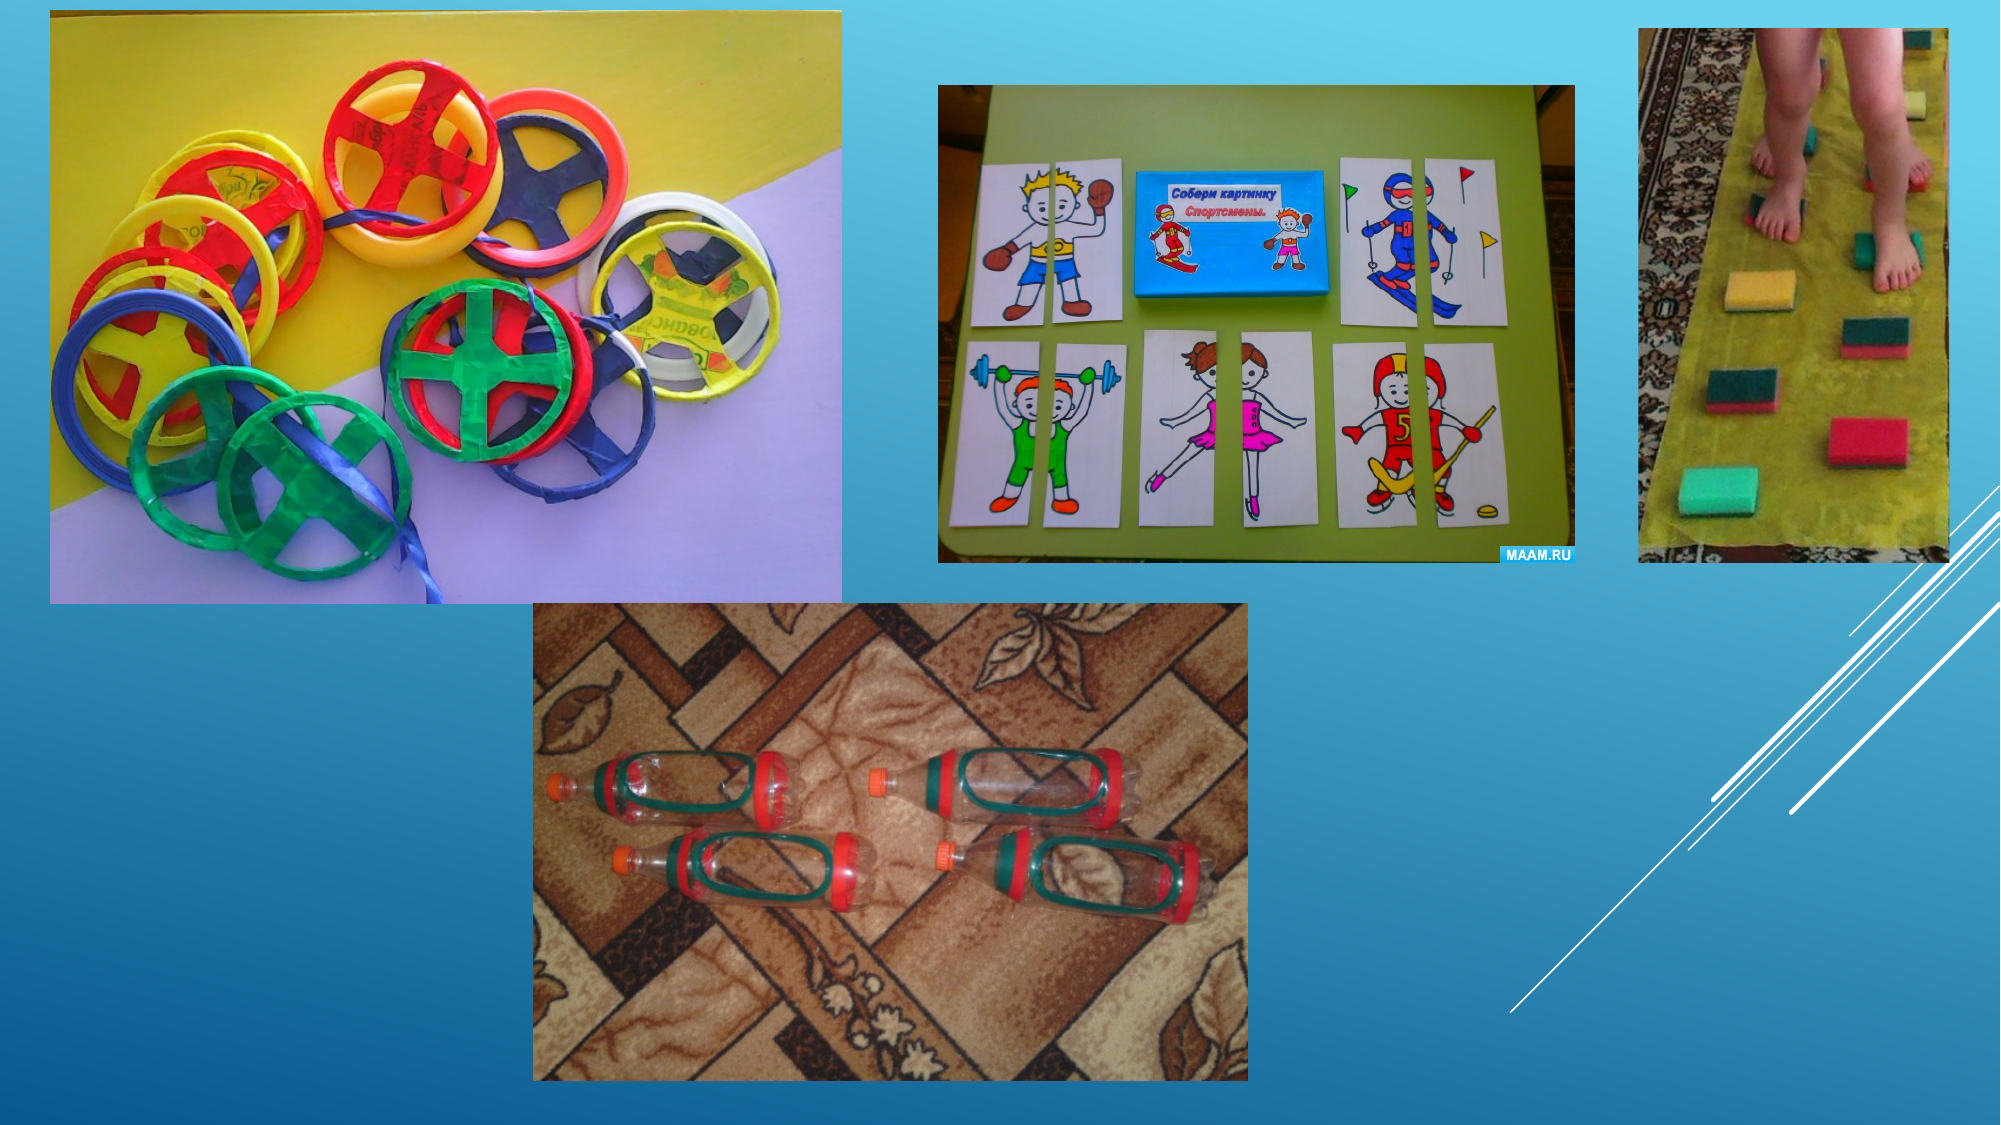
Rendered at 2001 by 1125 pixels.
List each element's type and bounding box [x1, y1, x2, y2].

list [50, 10, 843, 605]
picture [1638, 28, 1950, 563]
picture [532, 603, 1248, 1081]
picture [938, 85, 1575, 563]
